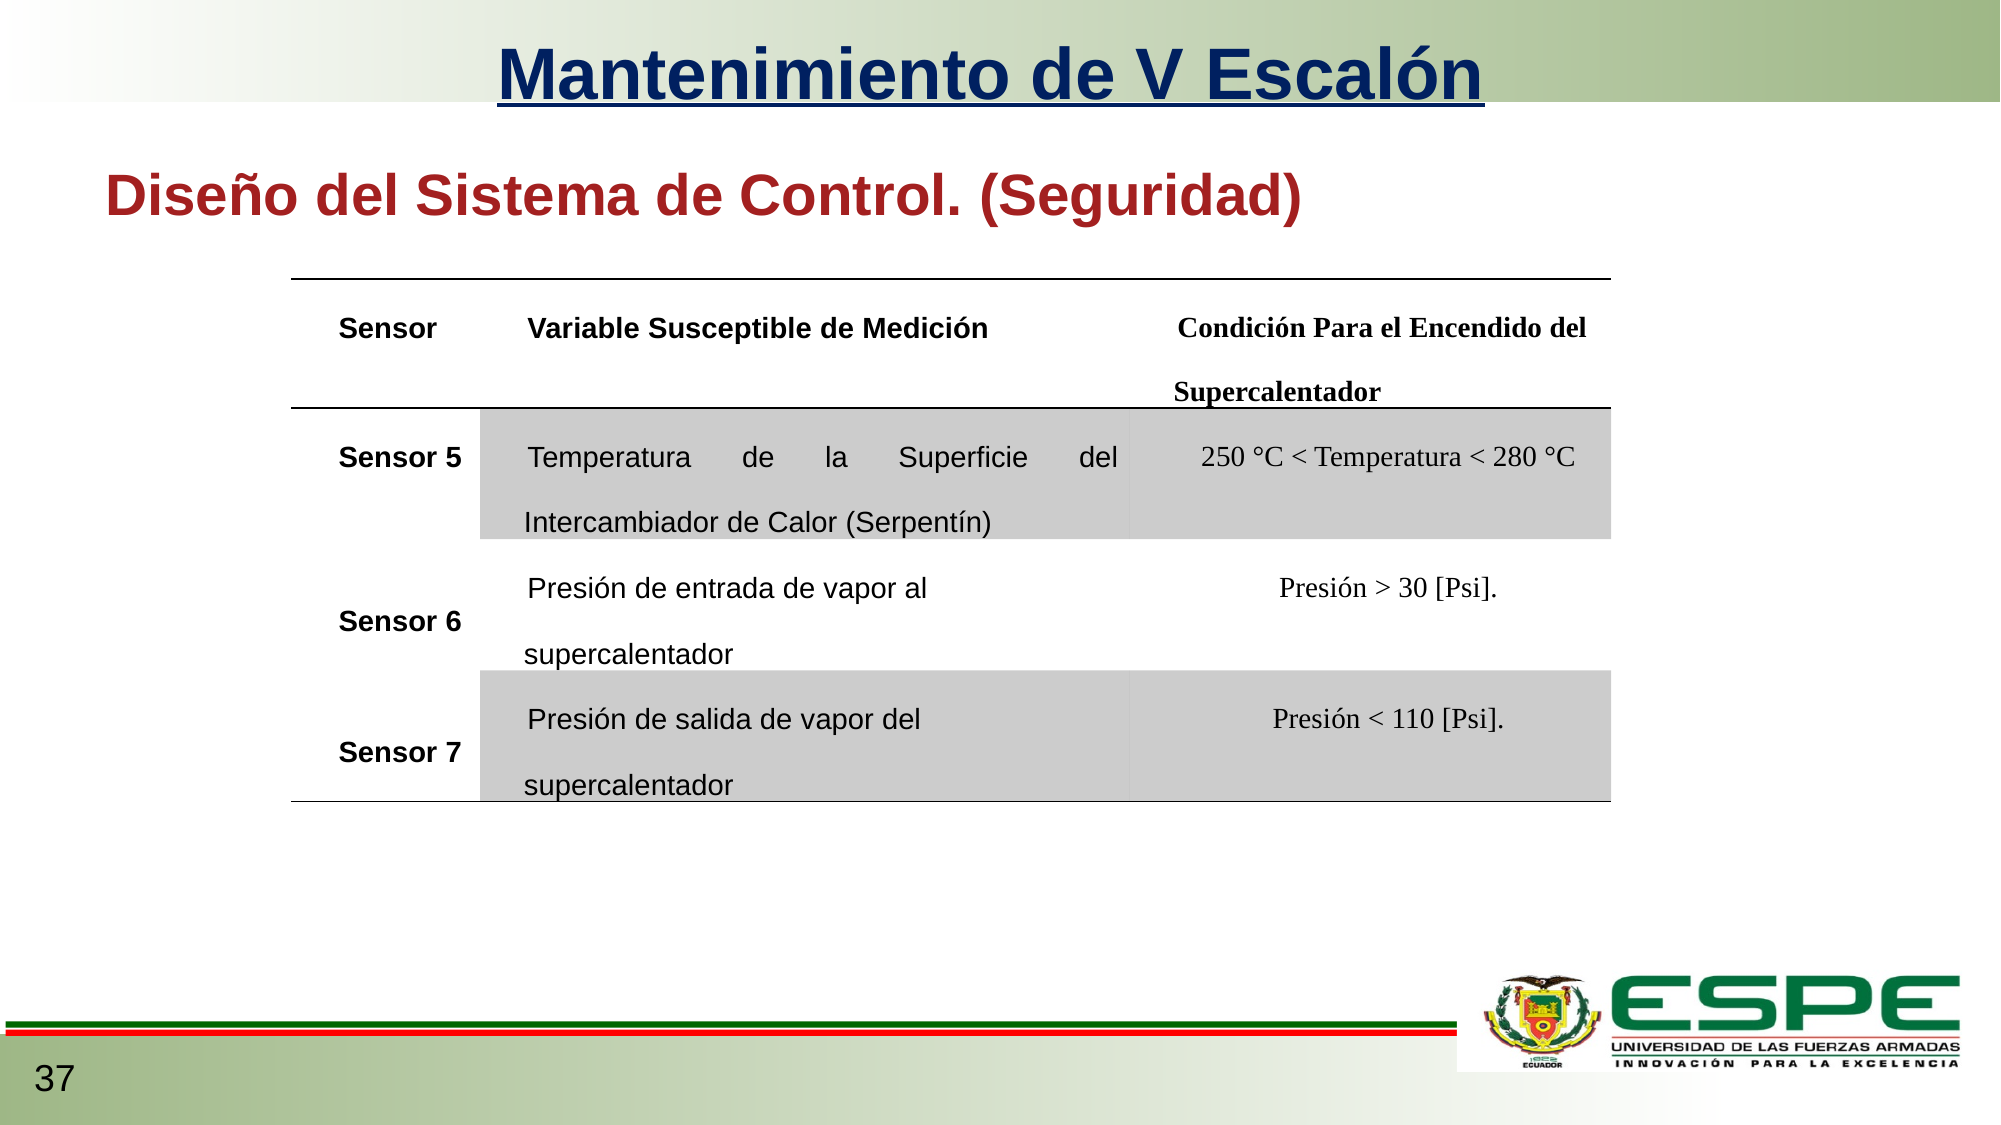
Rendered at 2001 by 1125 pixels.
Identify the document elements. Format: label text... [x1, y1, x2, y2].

table_header Sensor [291, 280, 480, 407]
table_header Variable Susceptible de Medición [480, 280, 1130, 407]
picture [1456, 968, 1994, 1072]
text_box Diseño del Sistema de Control. (Seguridad) [90, 149, 1441, 244]
table_cell Temperatura de la Superficie del Intercambiador de Calor (Serpentín) [480, 409, 1130, 539]
table_cell Presión de salida de vapor del supercalentador [480, 670, 1130, 801]
table_cell Presión de entrada de vapor al supercalentador [480, 539, 1130, 670]
table_cell Sensor 7 [291, 670, 480, 801]
text_box Mantenimiento de V Escalón [249, 19, 1733, 197]
table_cell Sensor 6 [291, 539, 480, 670]
table_cell Sensor 5 [291, 409, 480, 539]
table_cell Presión > 30 [Psi]. [1130, 539, 1611, 670]
table_cell Presión < 110 [Psi]. [1130, 670, 1611, 801]
text_box [39, 43, 1270, 774]
table_header Condición Para el Encendido del Supercalentador [1130, 280, 1611, 407]
text_box 37 [19, 1046, 162, 1107]
table_cell 250 °C < Temperatura < 280 °C [1130, 409, 1611, 539]
